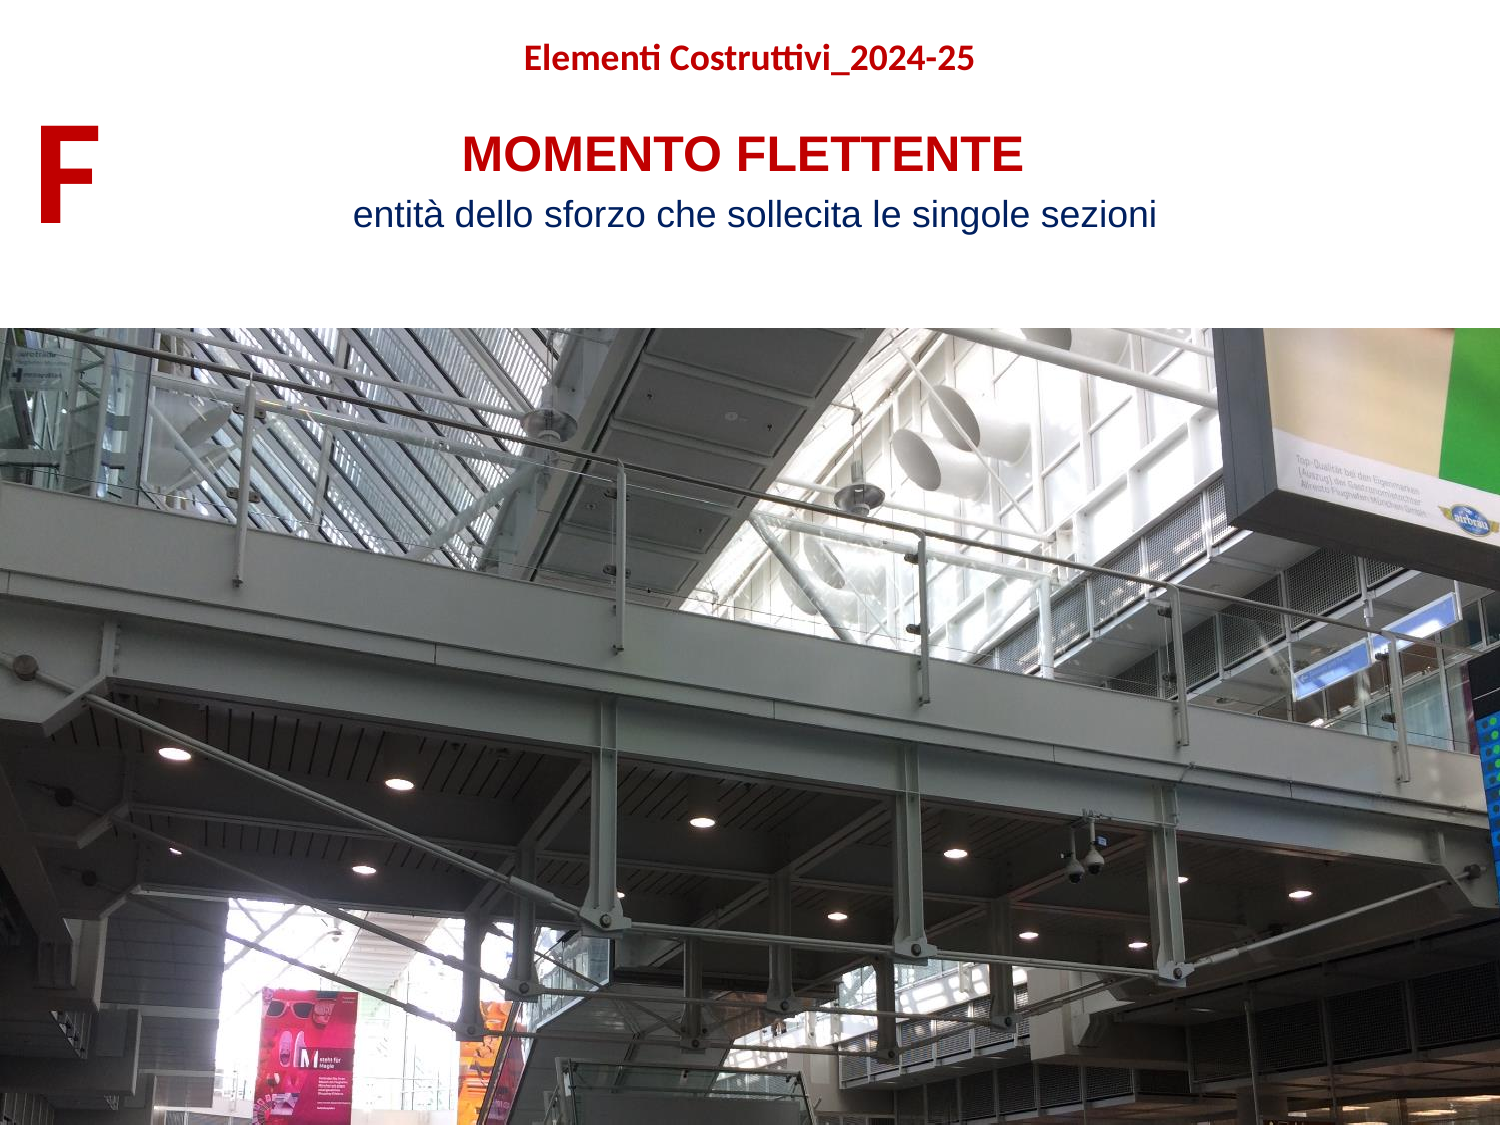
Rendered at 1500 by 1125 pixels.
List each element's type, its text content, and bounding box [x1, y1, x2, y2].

text_box F [18, 66, 118, 262]
picture [0, 328, 1500, 1125]
text_box Elementi Costruttivi_2024-25 [103, 30, 1397, 99]
text_box MOMENTO FLETTENTE entità dello sforzo che sollecita le singole sezioni [88, 113, 1412, 288]
